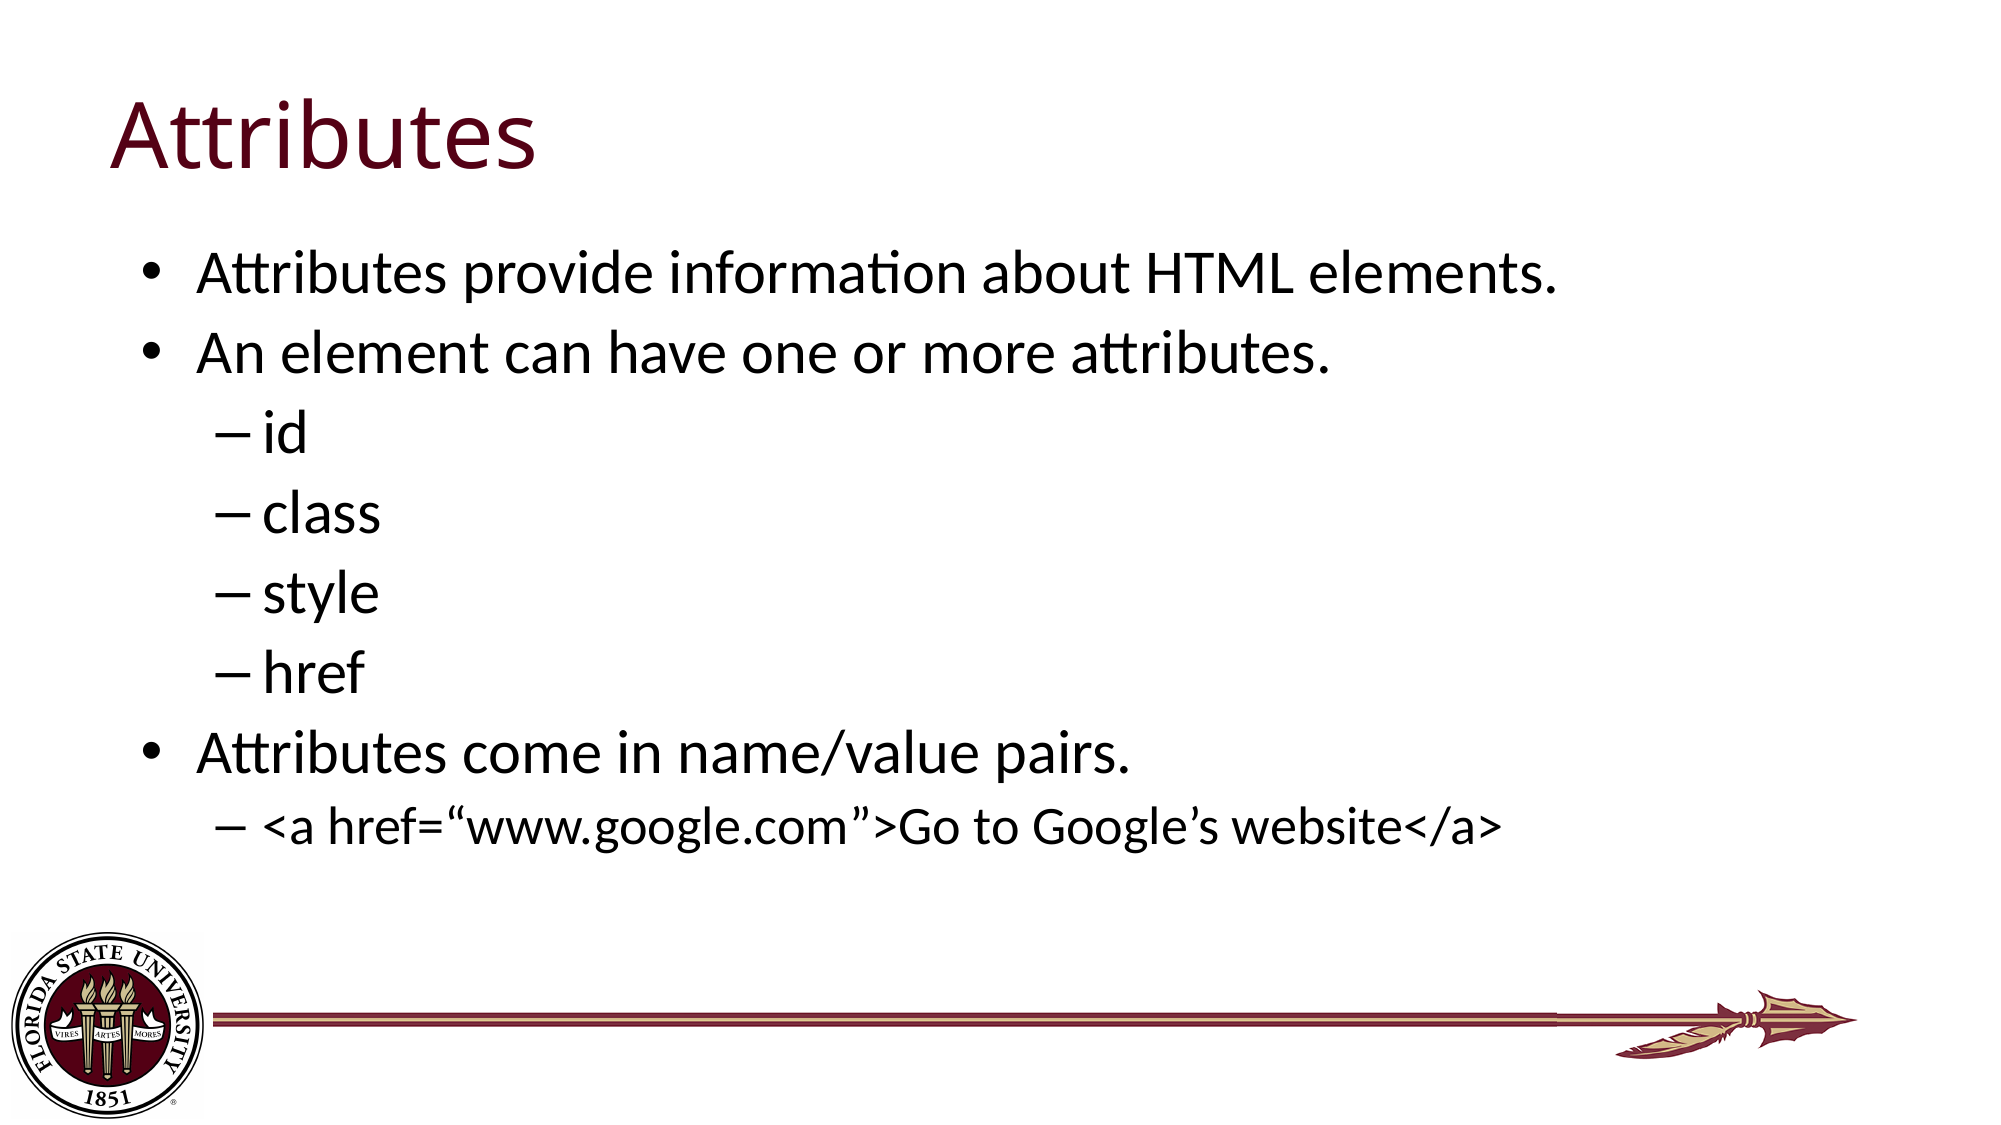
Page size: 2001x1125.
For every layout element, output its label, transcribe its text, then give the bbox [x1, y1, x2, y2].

list Attributes provide information about HTML elements. An element can have one or more attributes. id class style href Attributes come in name/value pairs. <a href=“www.google.com”>Go to Google’s website</a> [125, 232, 1658, 965]
title Attributes [94, 44, 1676, 234]
picture [11, 932, 204, 1119]
picture [213, 895, 1863, 1125]
